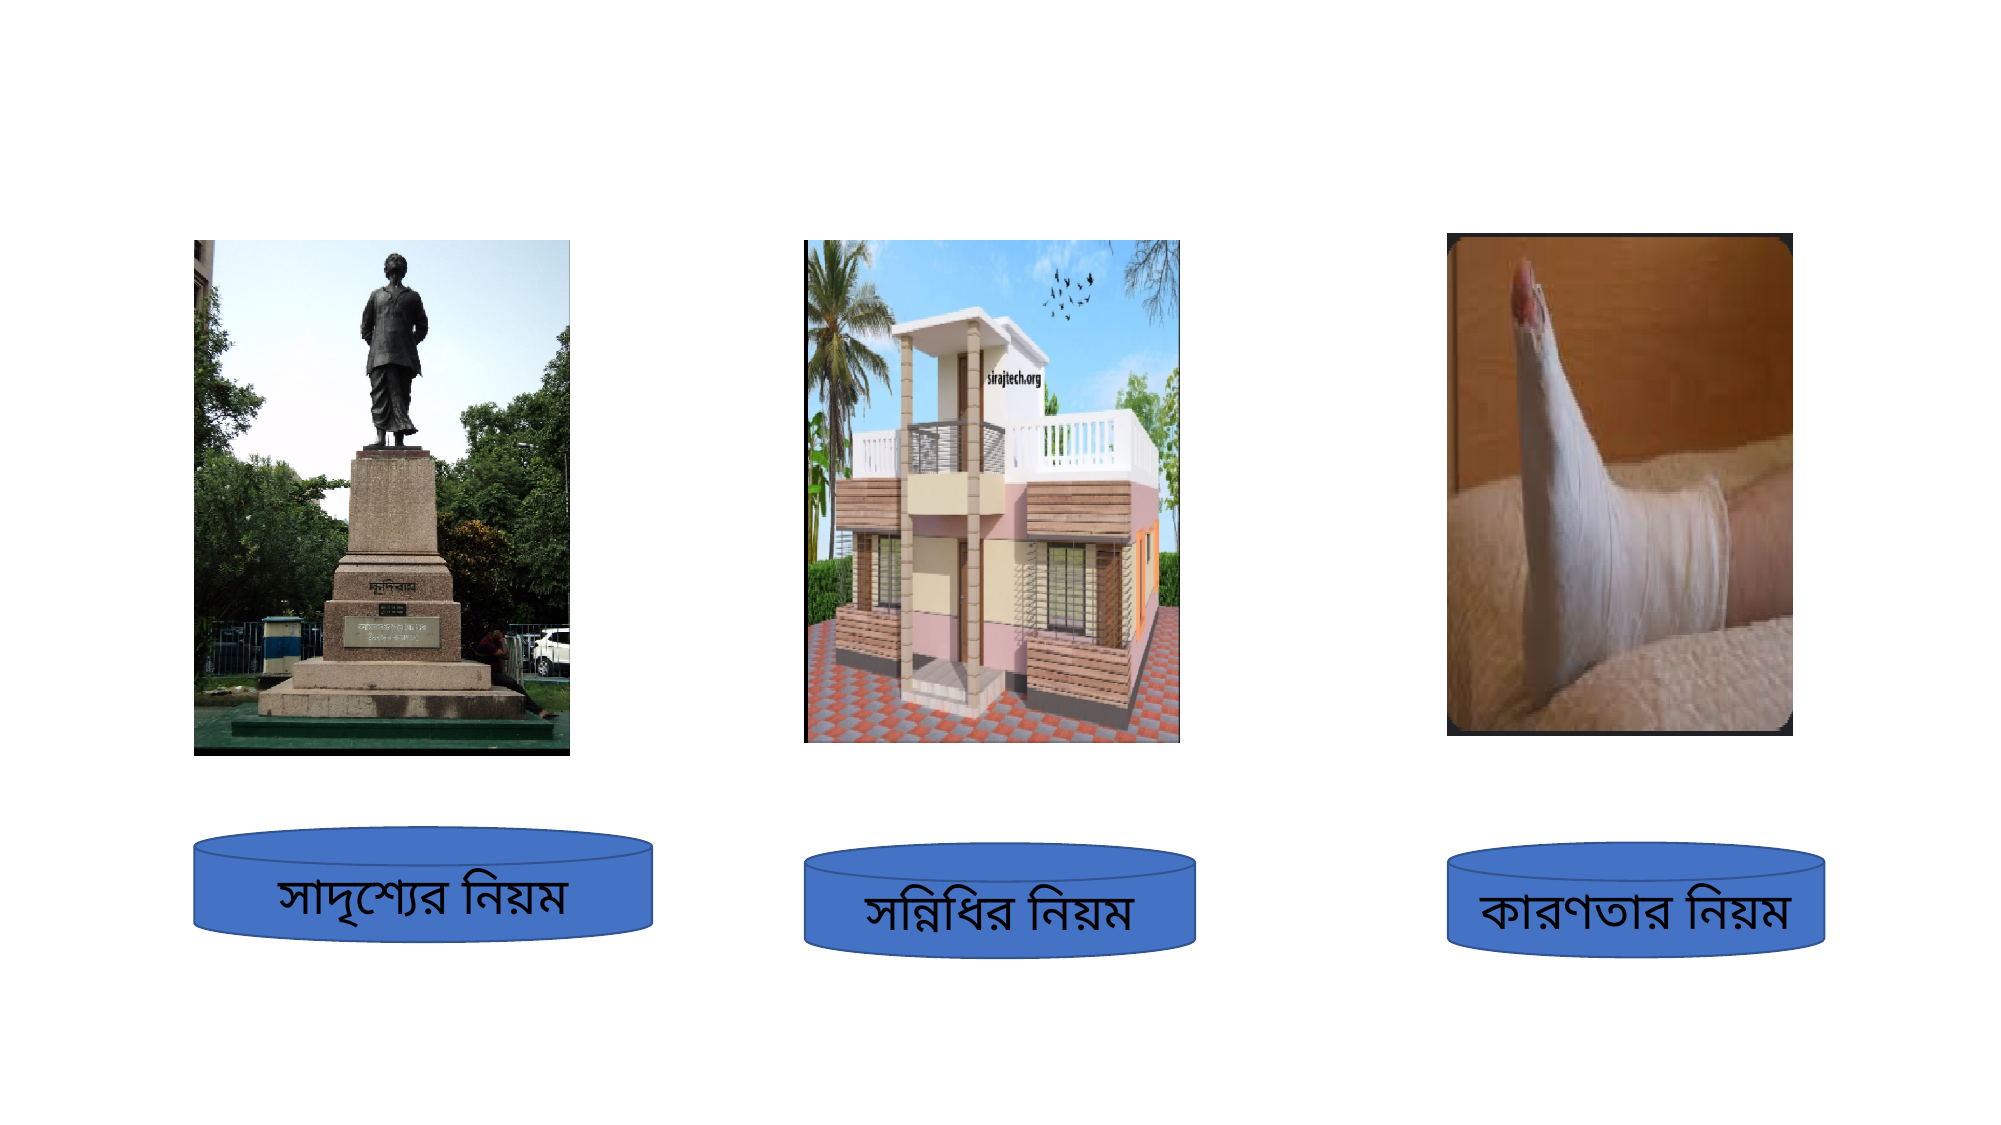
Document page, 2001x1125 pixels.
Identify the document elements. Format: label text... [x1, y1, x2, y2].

picture [1447, 233, 1793, 736]
picture [194, 240, 570, 756]
text_box সন্নিধির নিয়ম [803, 842, 1197, 960]
text_box কারণতার নিয়ম [1446, 841, 1826, 959]
text_box সাদৃশ্যের নিয়ম [193, 826, 654, 944]
picture [804, 240, 1180, 743]
